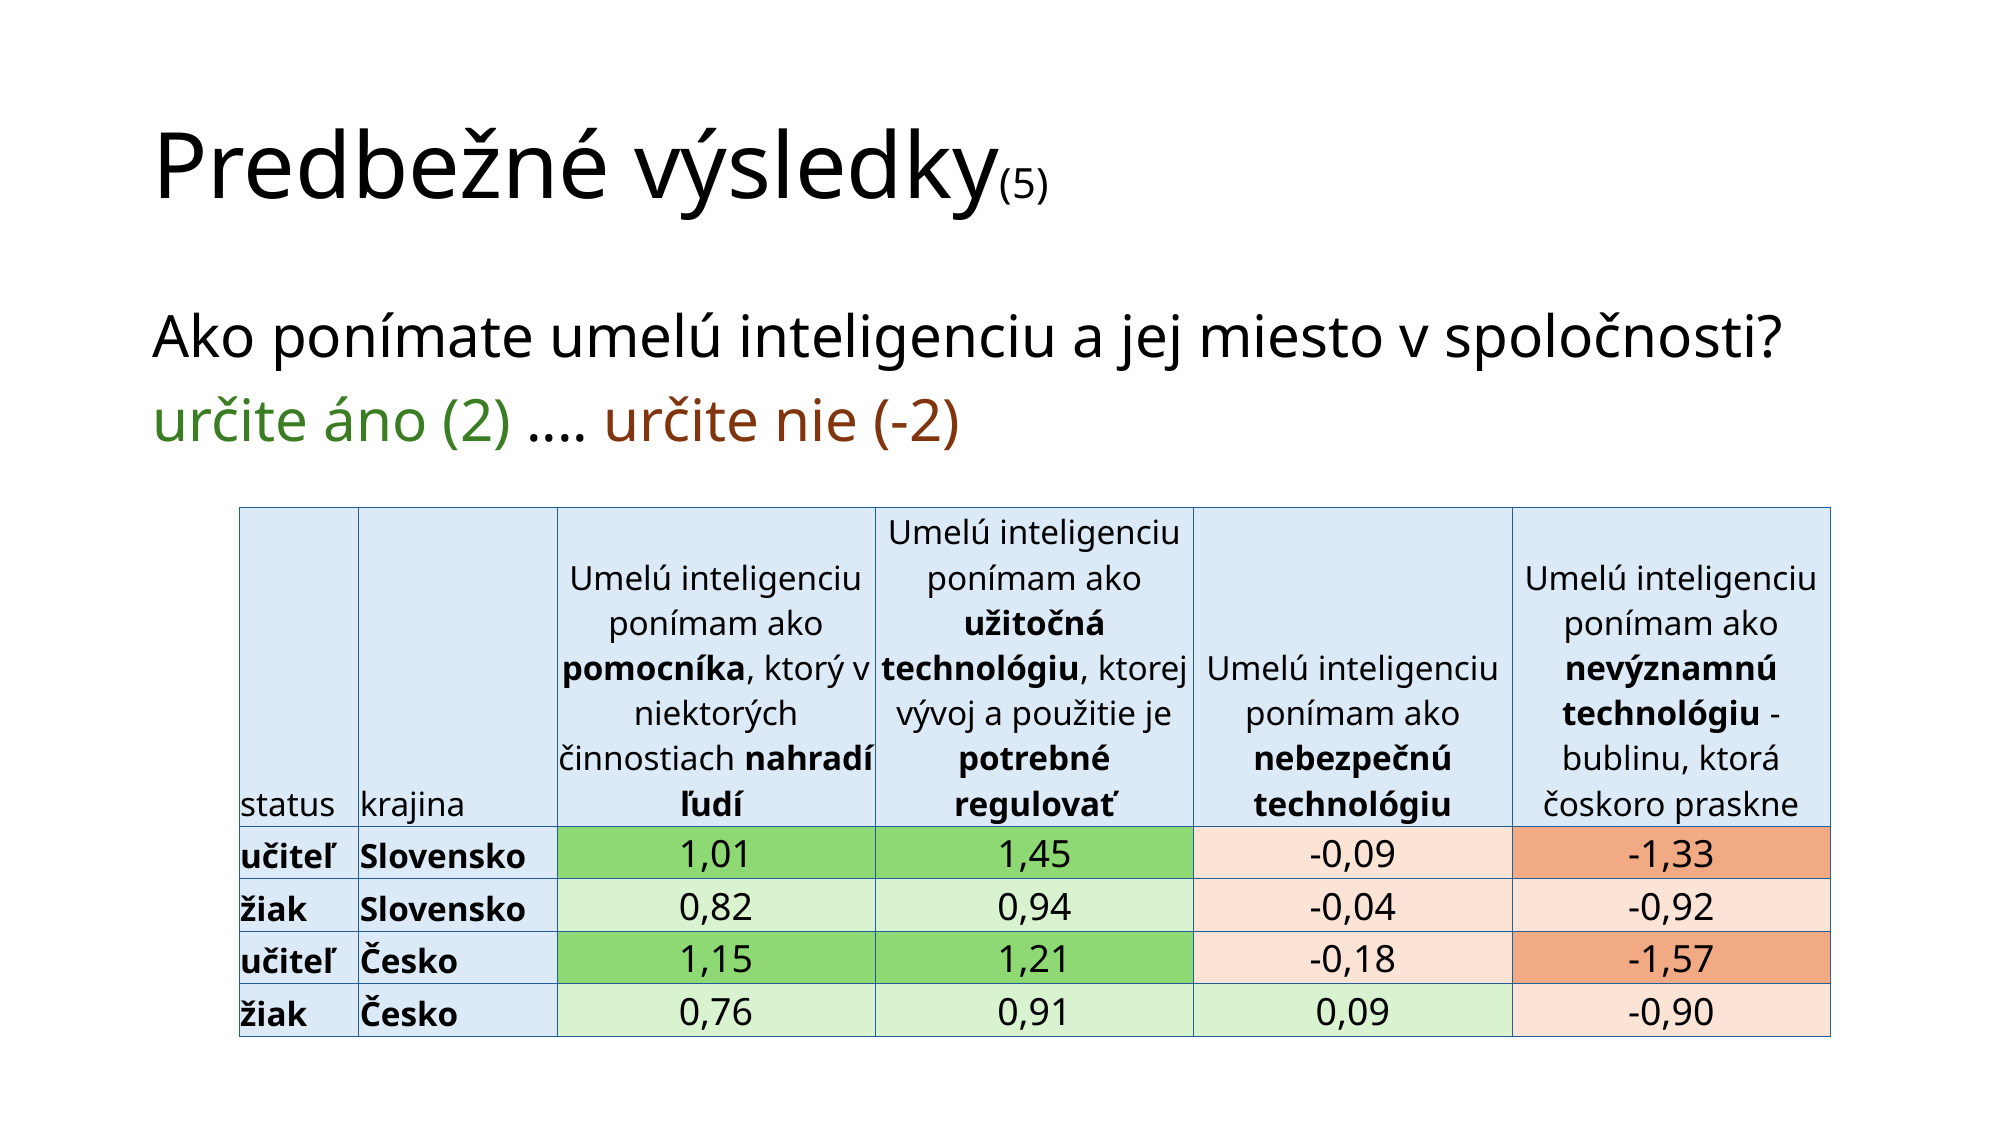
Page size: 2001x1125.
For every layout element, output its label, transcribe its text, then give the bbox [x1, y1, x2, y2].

table_cell -0,18 [1194, 932, 1512, 983]
table_cell učiteľ [240, 932, 358, 983]
title Predbežné výsledky(5) [137, 59, 1863, 278]
table_header krajina [359, 508, 557, 826]
table_cell 1,21 [876, 932, 1193, 983]
table_cell 1,15 [558, 932, 875, 983]
table_cell 0,09 [1194, 984, 1512, 1036]
table_cell 1,01 [558, 827, 875, 878]
table_cell 1,45 [876, 827, 1193, 878]
table_cell -0,09 [1194, 827, 1512, 878]
table_cell 0,91 [876, 984, 1193, 1036]
table_cell -0,90 [1513, 984, 1830, 1036]
table_cell -0,92 [1513, 879, 1830, 931]
list Ako ponímate umelú inteligenciu a jej miesto v spoločnosti? určite áno (2) .... určite nie (-2) [137, 299, 1863, 1014]
table_cell 0,82 [558, 879, 875, 931]
table_cell Slovensko [359, 827, 557, 878]
table_cell Česko [359, 984, 557, 1036]
table_cell Česko [359, 932, 557, 983]
table_header Umelú inteligenciu ponímam ako nebezpečnú technológiu [1194, 508, 1512, 826]
table_header status [240, 508, 358, 826]
table_cell žiak [240, 984, 358, 1036]
table_cell Slovensko [359, 879, 557, 931]
table_cell učiteľ [240, 827, 358, 878]
table_cell 0,76 [558, 984, 875, 1036]
table_cell -1,57 [1513, 932, 1830, 983]
table_header Umelú inteligenciu ponímam ako pomocníka, ktorý v niektorých činnostiach nahradí ľudí [558, 508, 875, 826]
table_cell žiak [240, 879, 358, 931]
table_header Umelú inteligenciu ponímam ako užitočná technológiu, ktorej vývoj a použitie je potrebné regulovať [876, 508, 1193, 826]
table_cell -0,04 [1194, 879, 1512, 931]
table_cell -1,33 [1513, 827, 1830, 878]
table_header Umelú inteligenciu ponímam ako nevýznamnú technológiu - bublinu, ktorá čoskoro praskne [1513, 508, 1830, 826]
table_cell 0,94 [876, 879, 1193, 931]
